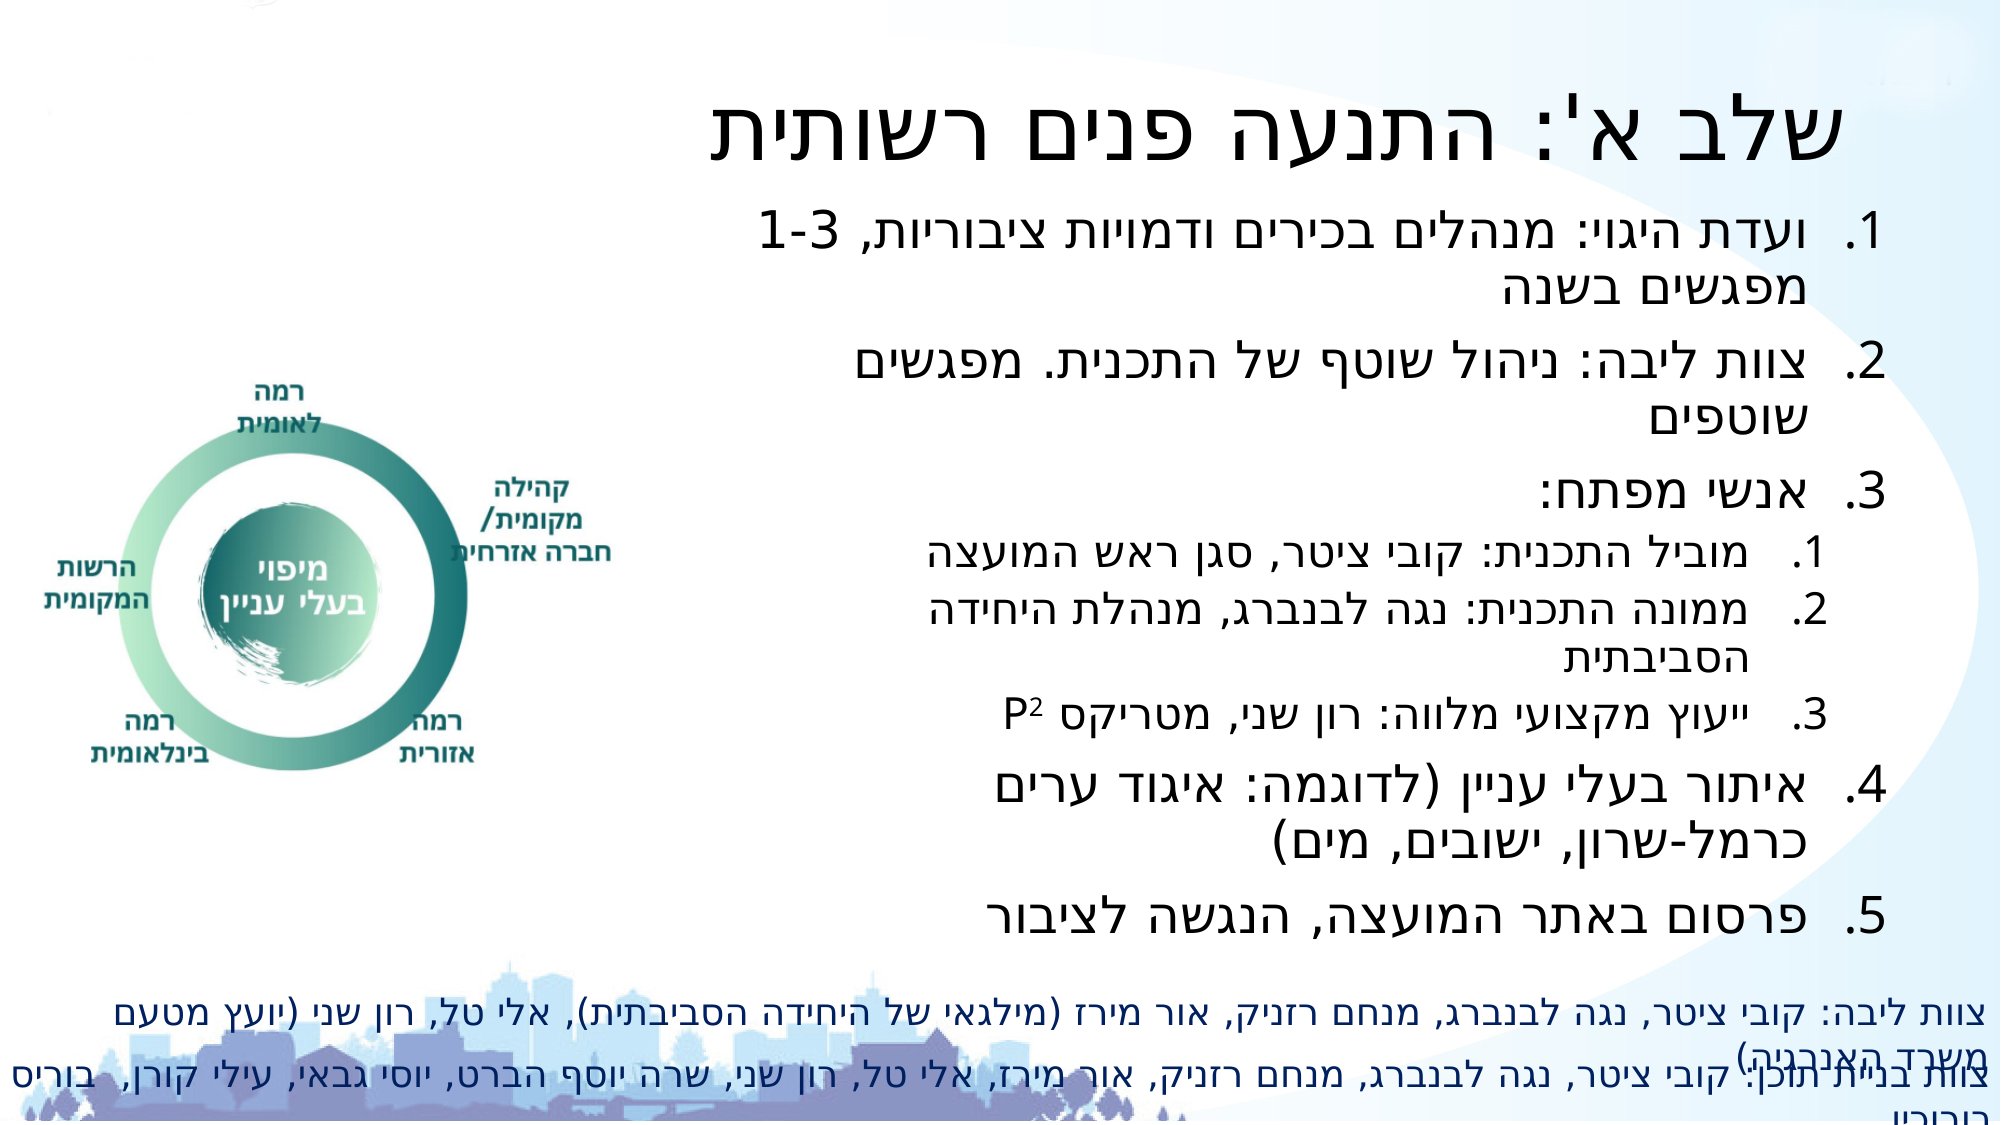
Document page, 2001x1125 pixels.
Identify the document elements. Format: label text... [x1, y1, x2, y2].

title שלב א': התנעה פנים רשותית [137, 22, 1863, 240]
list ועדת היגוי: מנהלים בכירים ודמויות ציבוריות, 1-3 מפגשים בשנה צוות ליבה: ניהול שוטף של התכנית. מפגשים שוטפים אנשי מפתח: מוביל התכנית: קובי ציטר, סגן ראש המועצה ממונה התכנית: נגה לבנברג, מנהלת היחידה הסביבתית ייעוץ מקצועי מלווה: רון שני, מטריקס P2 איתור בעלי עניין (לדוגמה: איגוד ערים כרמל-שרון, ישובים, מים) פרסום באתר המועצה, הנגשה לציבור [716, 196, 1900, 953]
text_box צוות ליבה: קובי ציטר, נגה לבנברג, מנחם רזניק, אור מירז (מילגאי של היחידה הסביבתית), אלי טל, רון שני (יועץ מטעם משרד האנרגיה) [31, 980, 2000, 1042]
picture [0, 0, 2000, 1042]
text_box צוות בניית תוכן: קובי ציטר, נגה לבנברג, מנחם רזניק, אור מירז, אלי טל, רון שני, שרה יוסף הברט, יוסי גבאי, עילי קורן, בוריס בורוכין [0, 1042, 2000, 1125]
